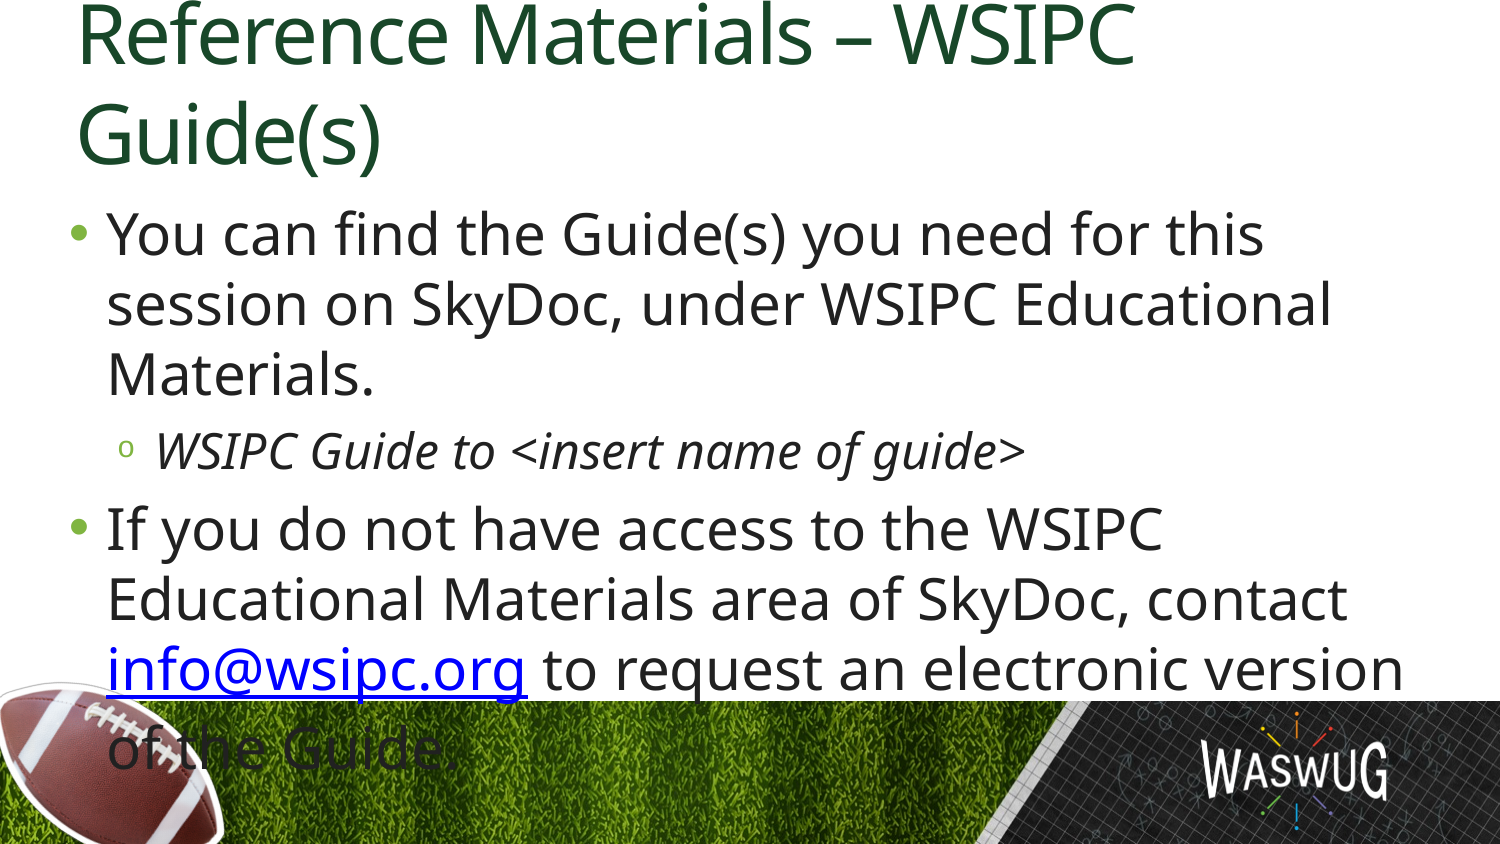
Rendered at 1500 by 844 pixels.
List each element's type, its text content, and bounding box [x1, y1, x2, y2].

list You can find the Guide(s) you need for this session on SkyDoc, under WSIPC Educational Materials. WSIPC Guide to <insert name of guide> If you do not have access to the WSIPC Educational Materials area of SkyDoc, contact info@wsipc.org to request an electronic version of the Guide. [0, 190, 1500, 685]
picture [0, 685, 1500, 844]
title Reference Materials – WSIPC Guide(s) [0, 0, 1500, 162]
